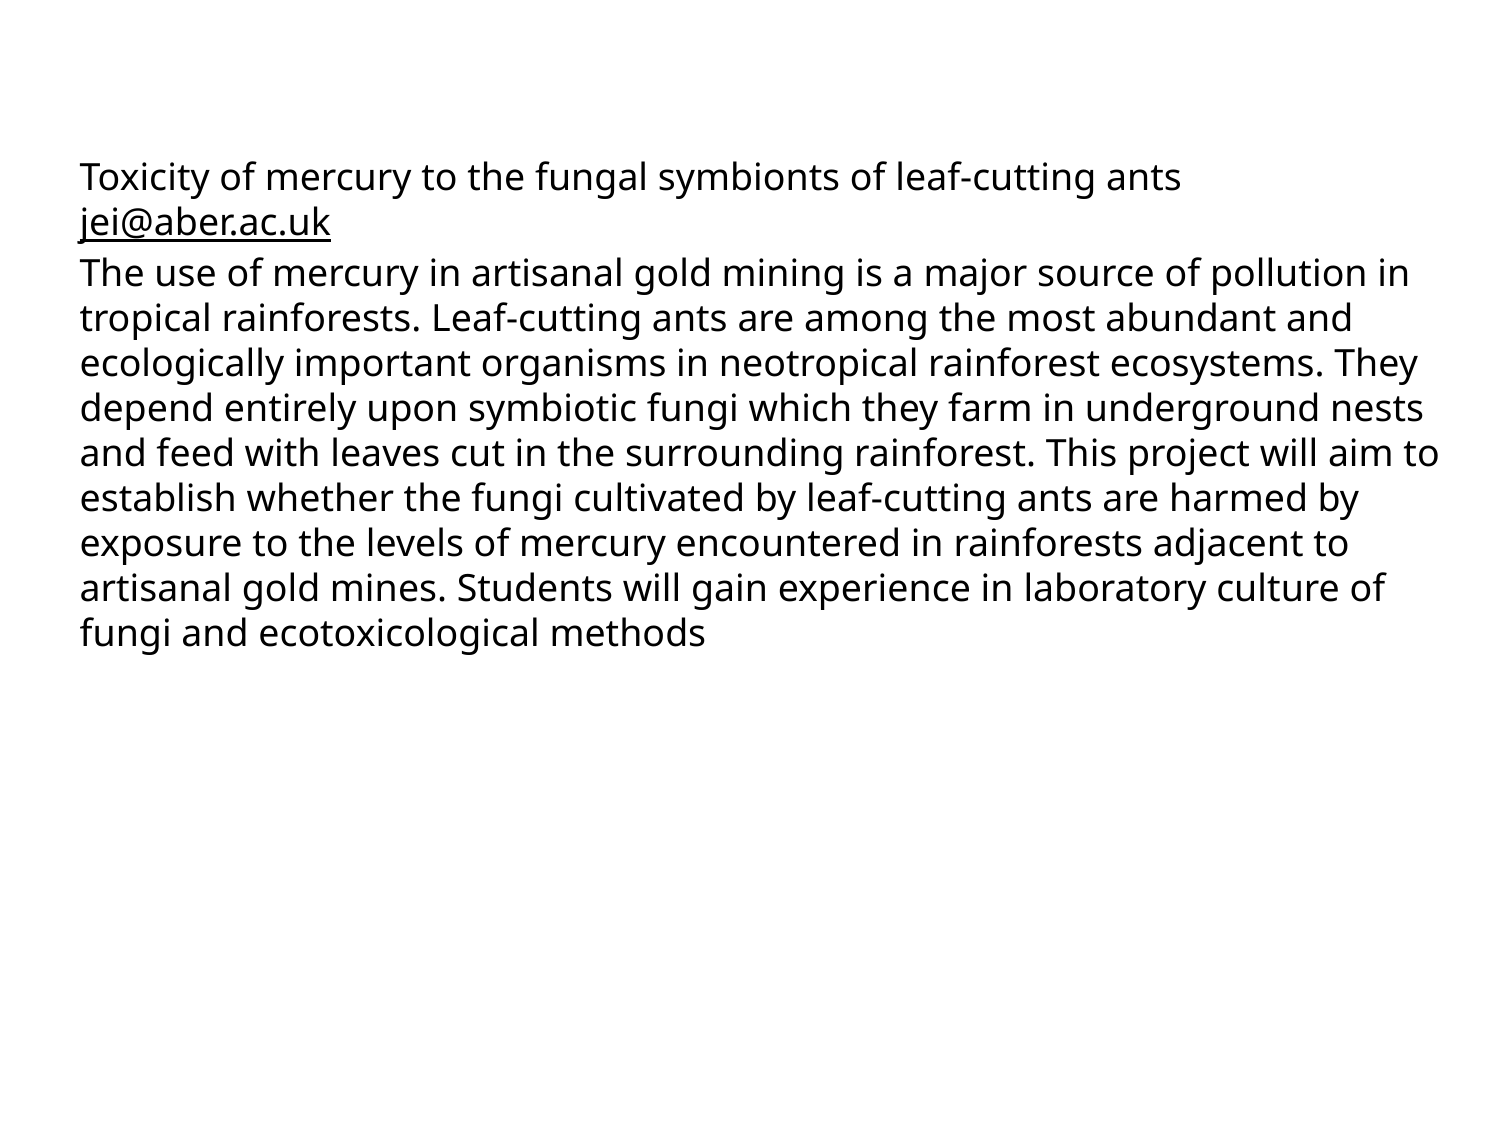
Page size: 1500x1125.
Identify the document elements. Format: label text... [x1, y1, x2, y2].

text_box Toxicity of mercury to the fungal symbionts of leaf-cutting ants jei@aber.ac.uk The use of mercury in artisanal gold mining is a major source of pollution in tropical rainforests. Leaf-cutting ants are among the most abundant and ecologically important organisms in neotropical rainforest ecosystems. They depend entirely upon symbiotic fungi which they farm in underground nests and feed with leaves cut in the surrounding rainforest. This project will aim to establish whether the fungi cultivated by leaf-cutting ants are harmed by exposure to the levels of mercury encountered in rainforests adjacent to artisanal gold mines. Students will gain experience in laboratory culture of fungi and ecotoxicological methods [64, 145, 1483, 662]
